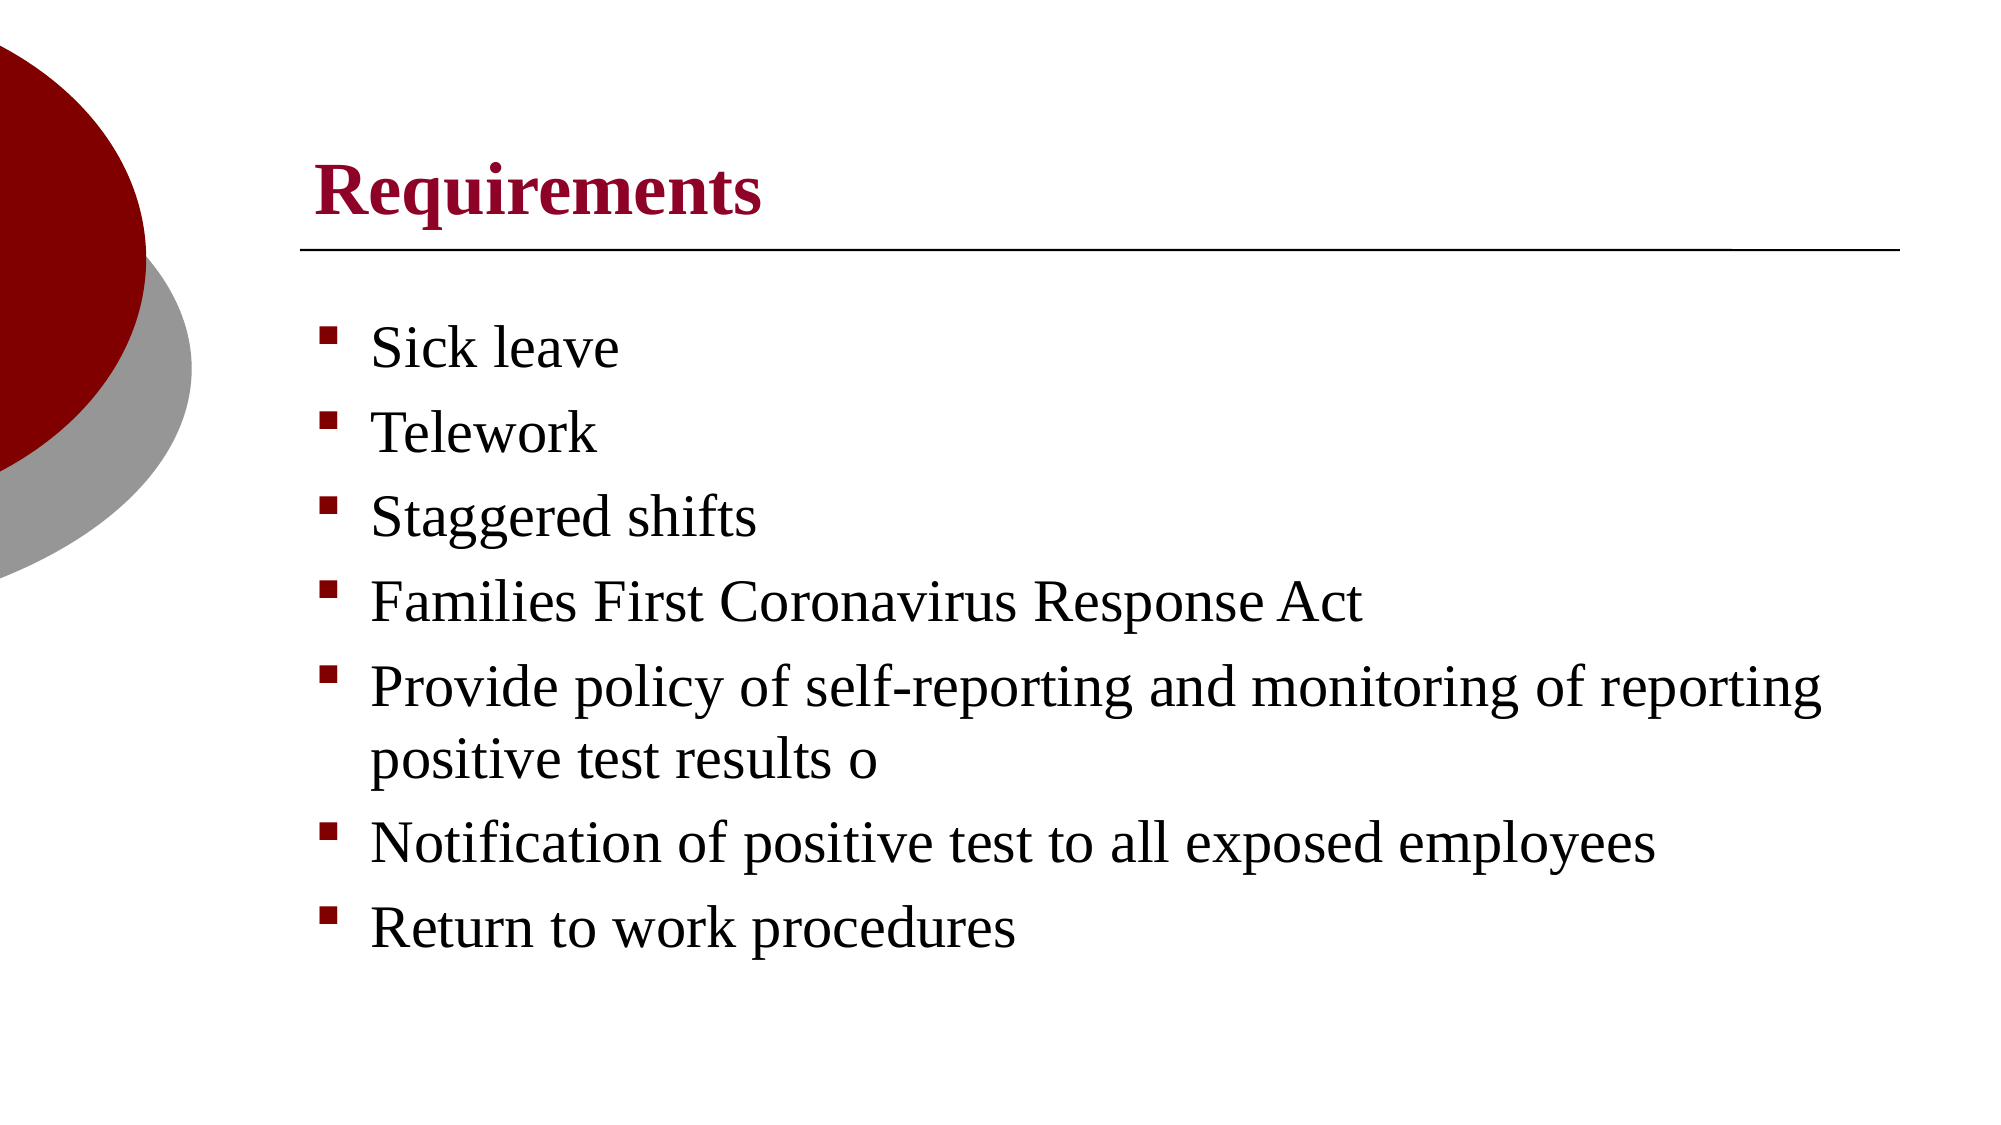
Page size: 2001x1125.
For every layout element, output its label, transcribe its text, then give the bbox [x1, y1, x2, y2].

title Requirements [299, 49, 1900, 237]
list Sick leave Telework Staggered shifts Families First Coronavirus Response Act Provide policy of self-reporting and monitoring of reporting positive test results o Notification of positive test to all exposed employees Return to work procedures [299, 299, 1900, 975]
